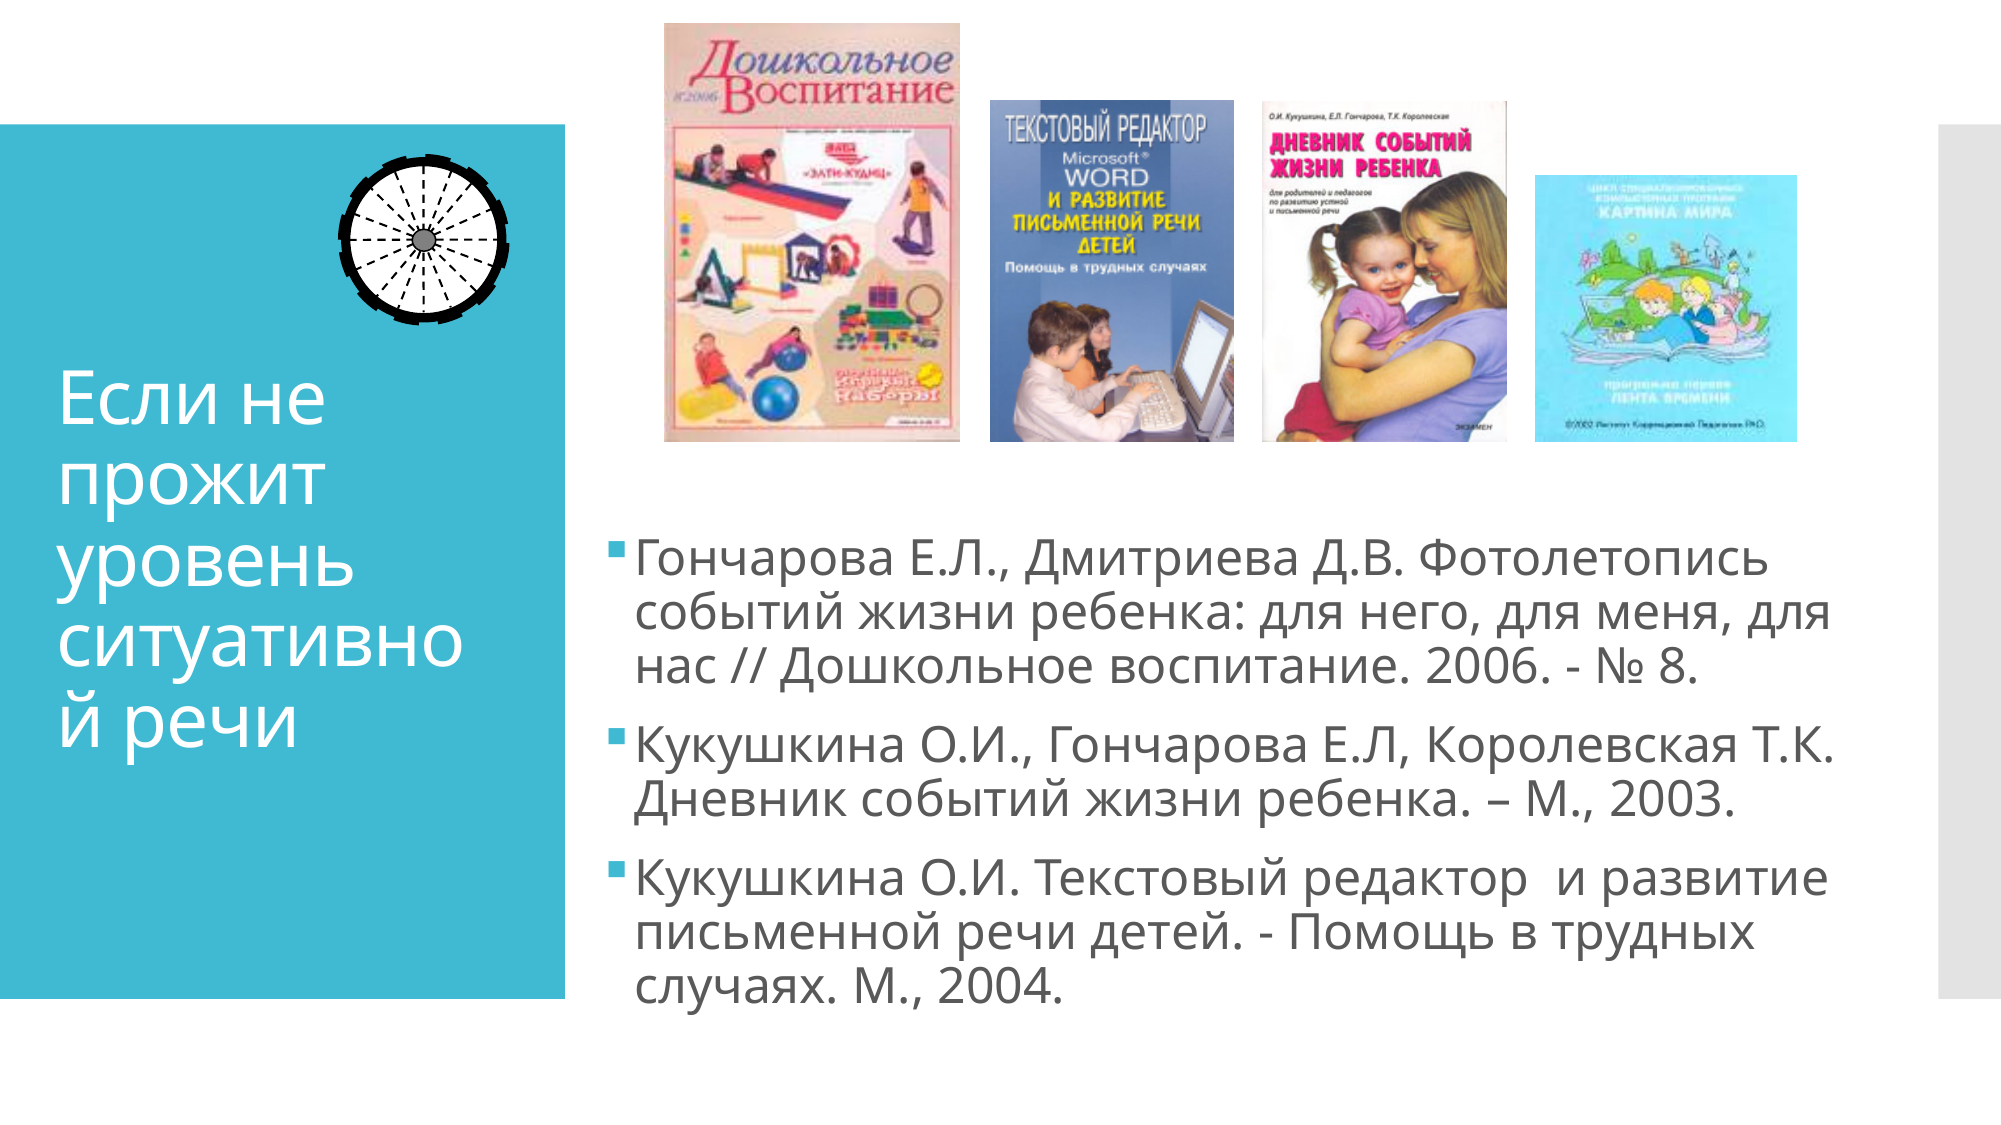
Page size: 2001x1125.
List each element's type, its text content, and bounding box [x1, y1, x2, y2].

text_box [340, 156, 507, 323]
picture [664, 23, 960, 442]
picture [989, 100, 1234, 442]
picture [1535, 175, 1797, 442]
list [1261, 101, 1507, 442]
title Если не прожит уровень ситуативной речи [41, 184, 525, 940]
list Гончарова Е.Л., Дмитриева Д.В. Фотолетопись событий жизни ребенка: для него, для меня, для нас // Дошкольное воспитание. 2006. - № 8. Кукушкина О.И., Гончарова Е.Л, Королевская Т.К. Дневник событий жизни ребенка. – М., 2003. Кукушкина О.И. Текстовый редактор и развитие письменной речи детей. - Помощь в трудных случаях. М., 2004. [589, 464, 1929, 1083]
